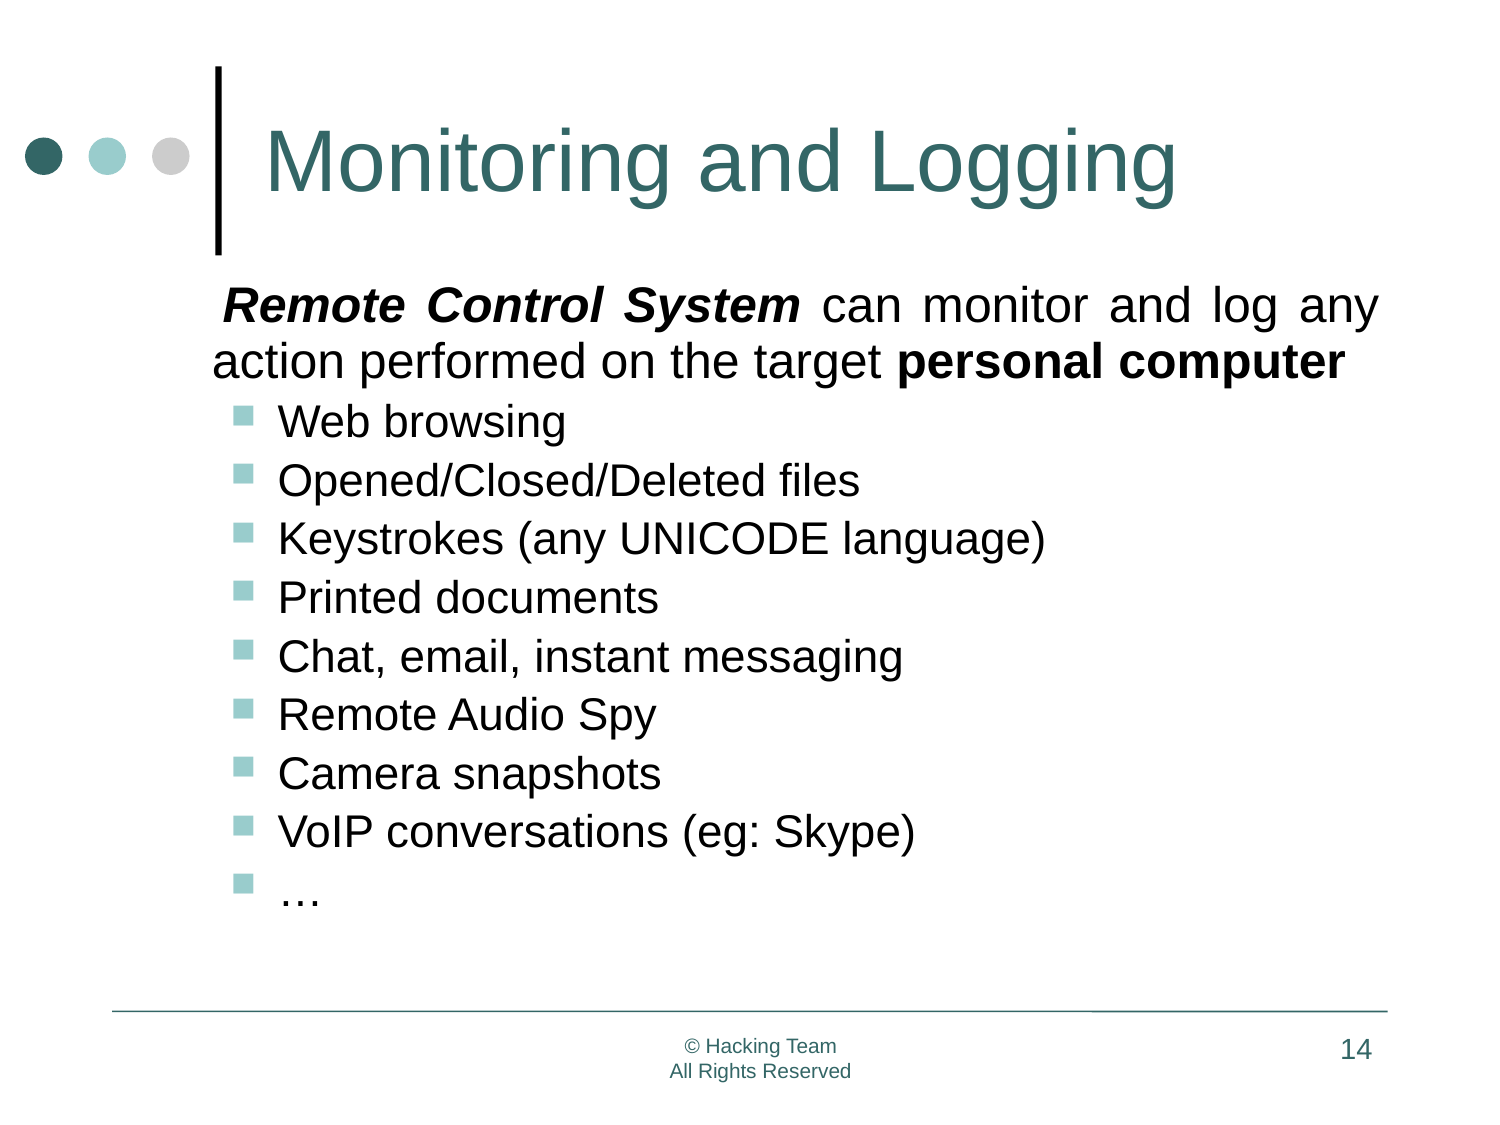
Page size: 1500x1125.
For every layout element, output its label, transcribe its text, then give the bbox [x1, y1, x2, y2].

list Remote Control System can monitor and log any action performed on the target personal computer Web browsing Opened/Closed/Deleted files Keystrokes (any UNICODE language) Printed documents Chat, email, instant messaging Remote Audio Spy Camera snapshots VoIP conversations (eg: Skype) … [140, 264, 1395, 985]
title Monitoring and Logging [249, 30, 1401, 282]
slide_number 14 [1174, 1022, 1388, 1099]
footer © Hacking Team All Rights Reserved [522, 1024, 999, 1101]
